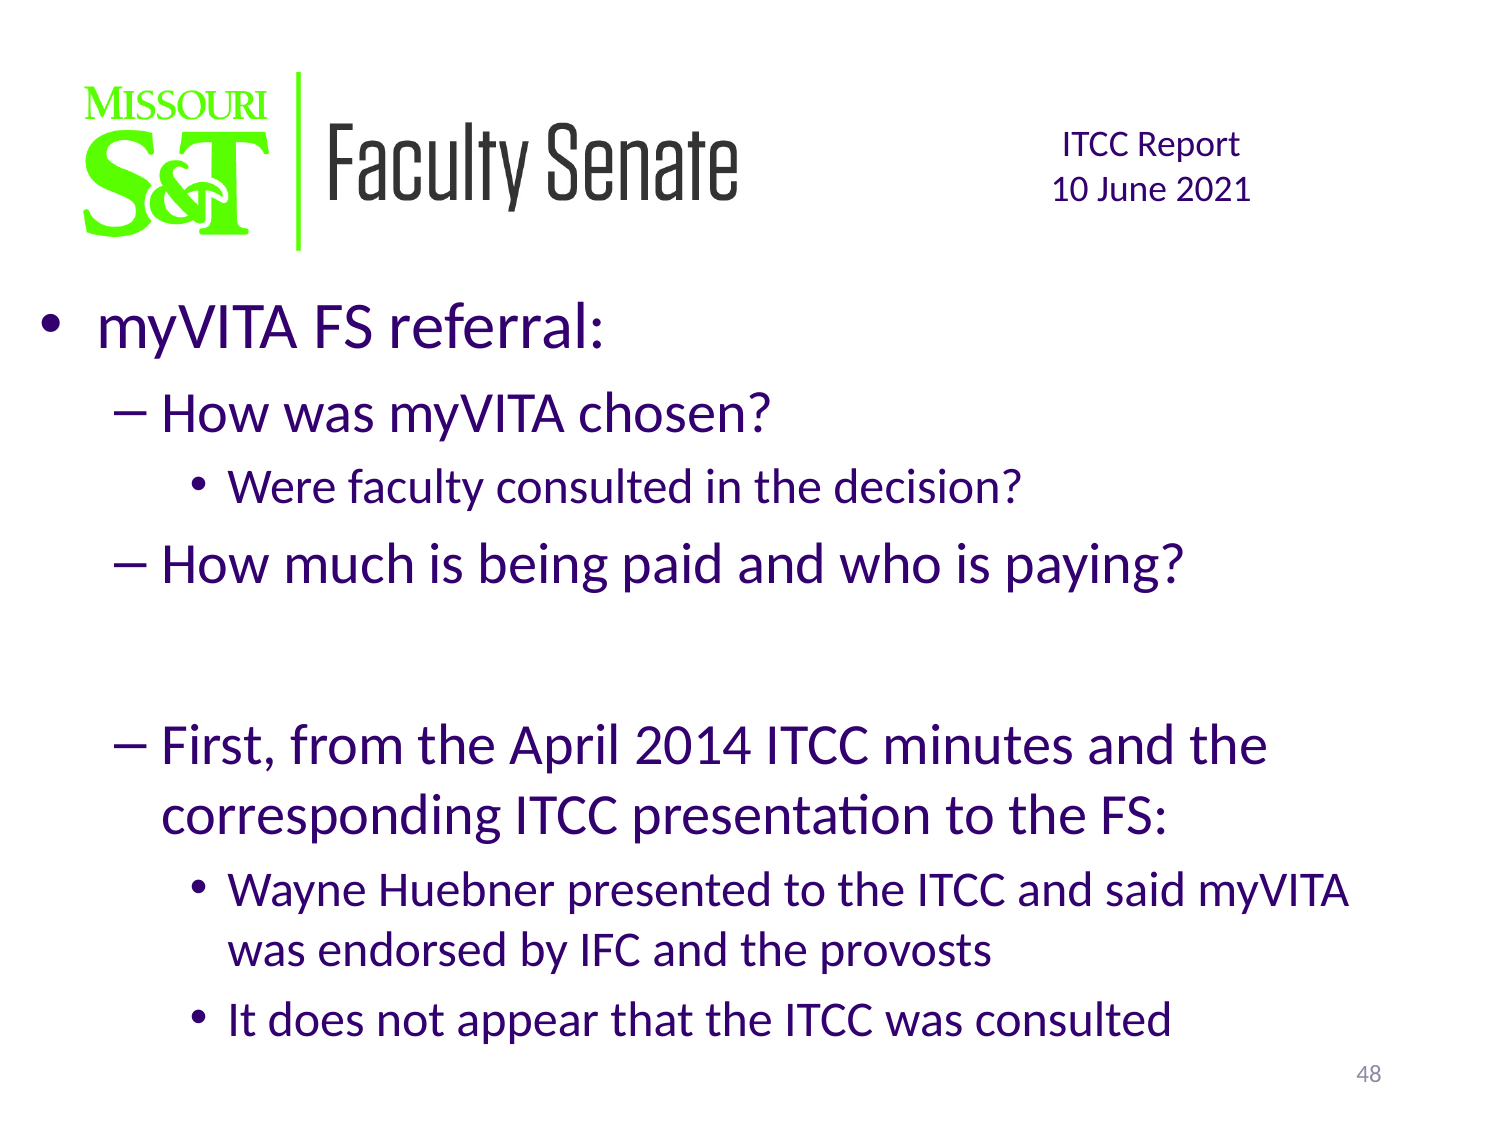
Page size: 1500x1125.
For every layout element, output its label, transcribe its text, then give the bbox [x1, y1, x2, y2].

picture [83, 72, 737, 251]
list myVITA FS referral: How was myVITA chosen? Were faculty consulted in the decision? How much is being paid and who is paying? First, from the April 2014 ITCC minutes and the corresponding ITCC presentation to the FS: Wayne Huebner presented to the ITCC and said myVITA was endorsed by IFC and the provosts It does not appear that the ITCC was consulted [24, 274, 1425, 1098]
slide_number 48 [1059, 1042, 1397, 1103]
